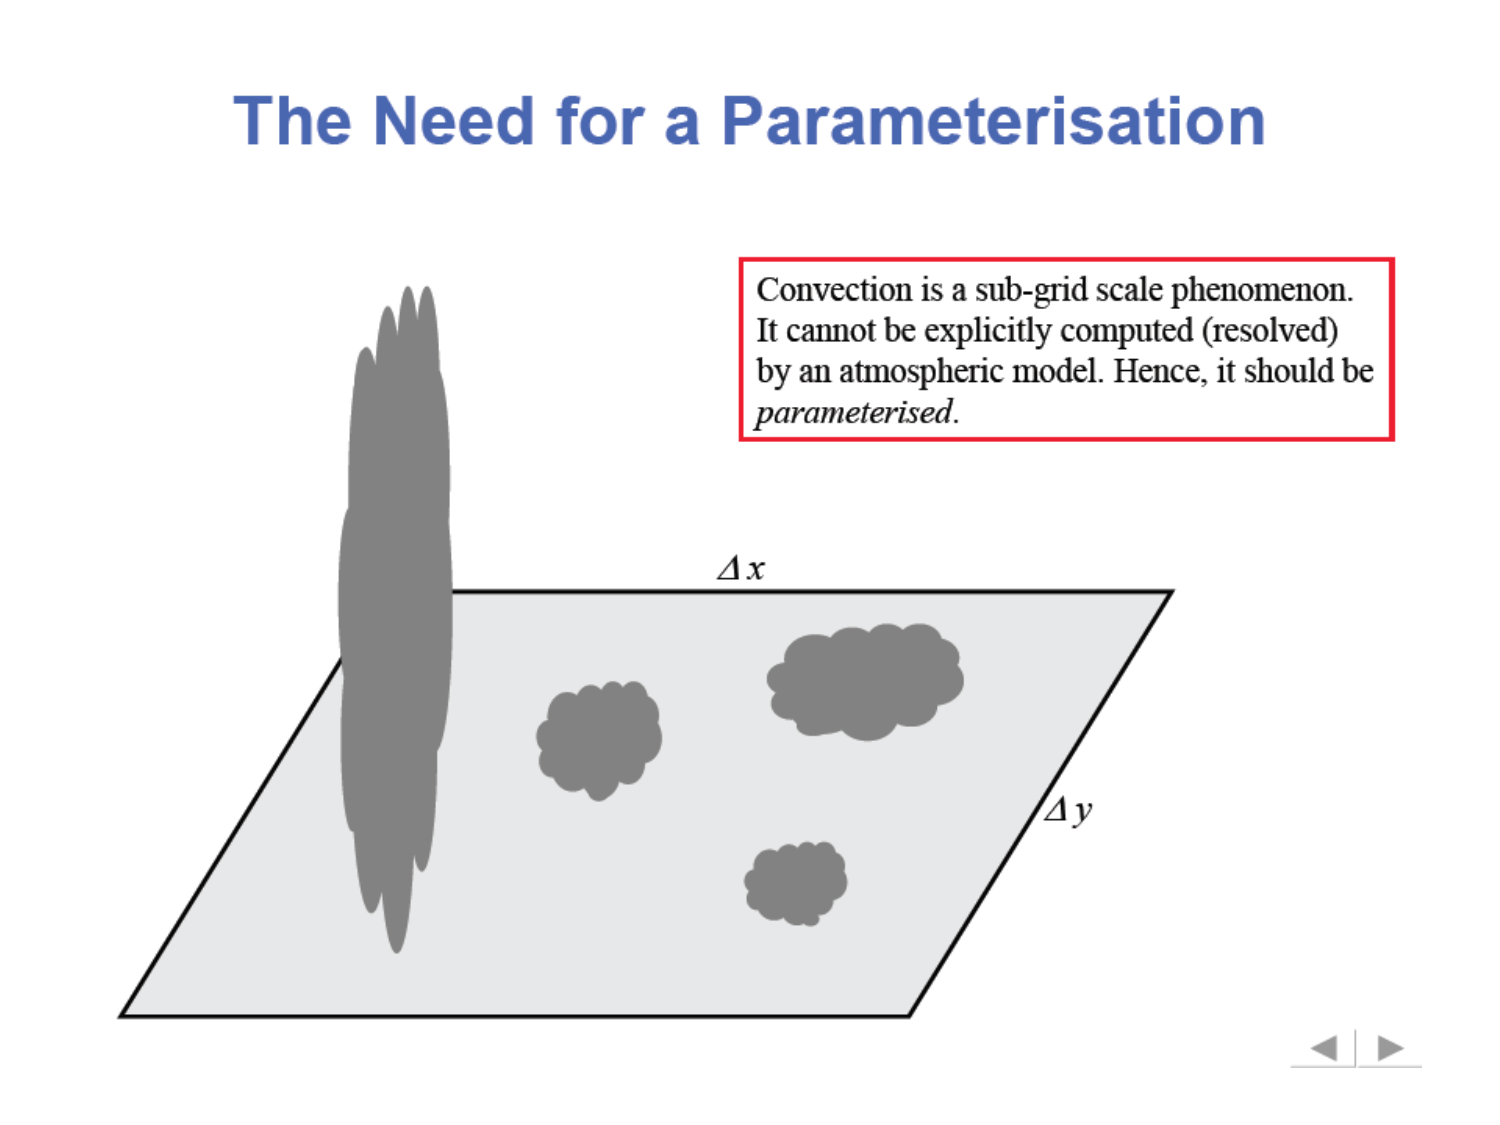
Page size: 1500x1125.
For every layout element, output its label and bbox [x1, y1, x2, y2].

picture [77, 57, 1423, 1068]
